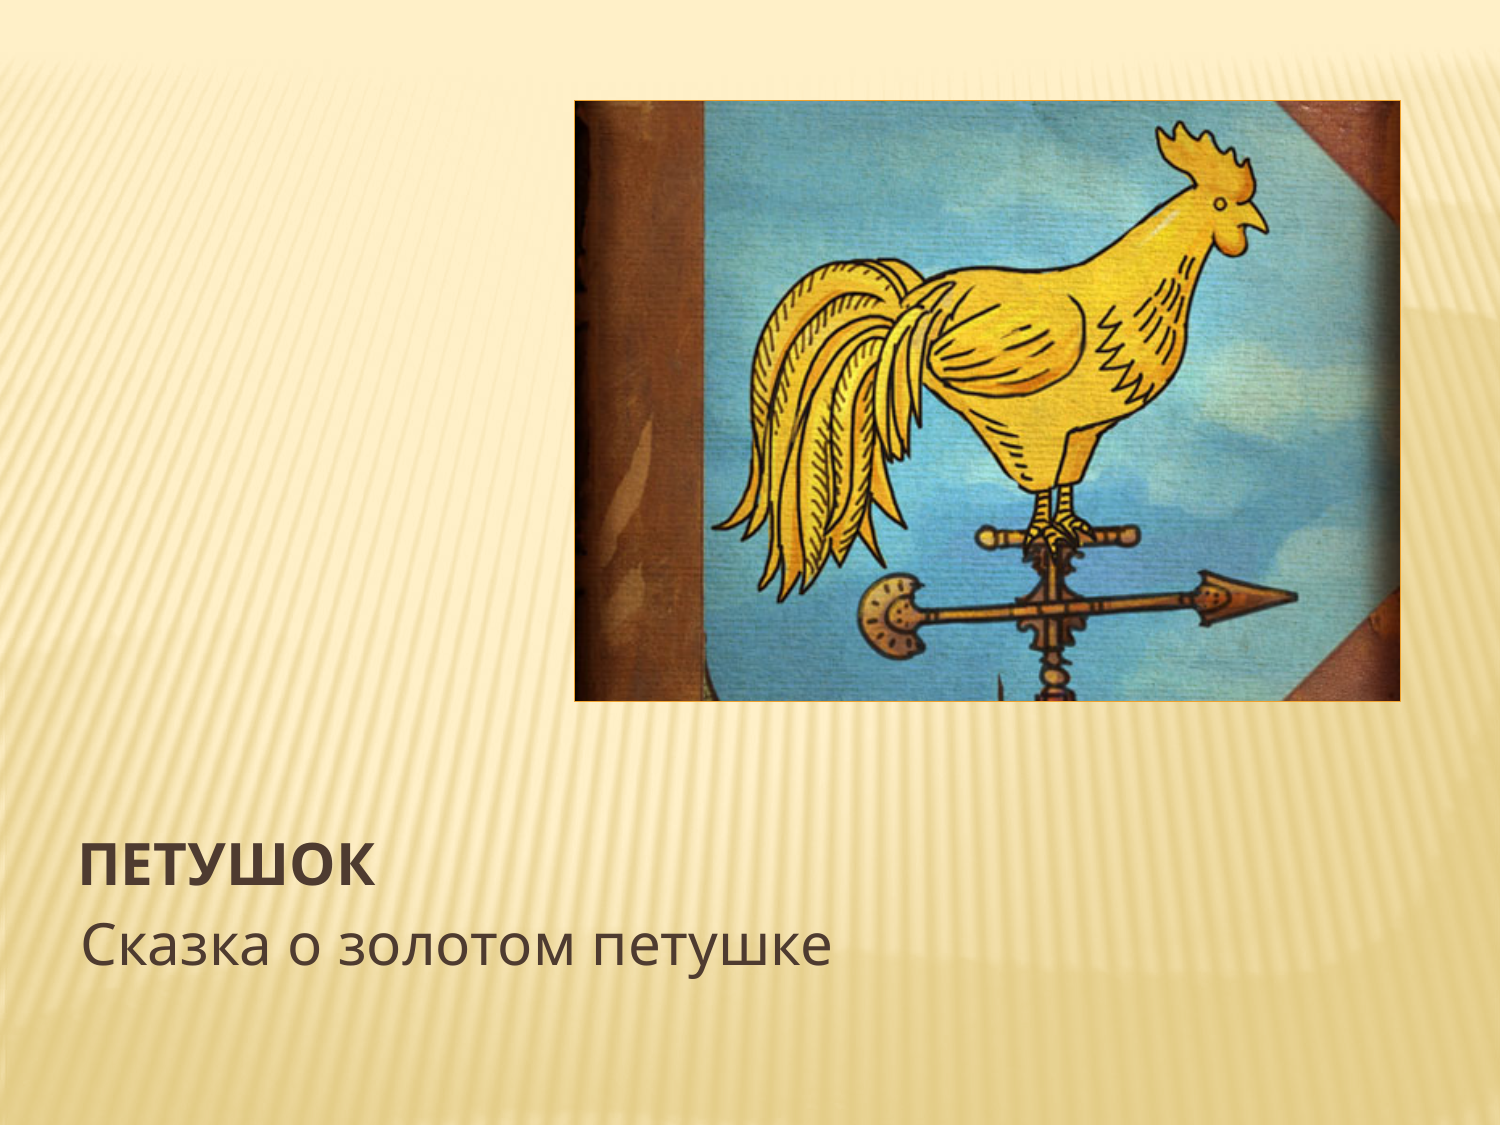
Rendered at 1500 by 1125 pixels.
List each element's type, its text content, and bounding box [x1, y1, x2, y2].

title Петушок [62, 819, 1025, 905]
picture [574, 100, 1401, 702]
list Сказка о золотом петушке [62, 907, 1025, 1034]
